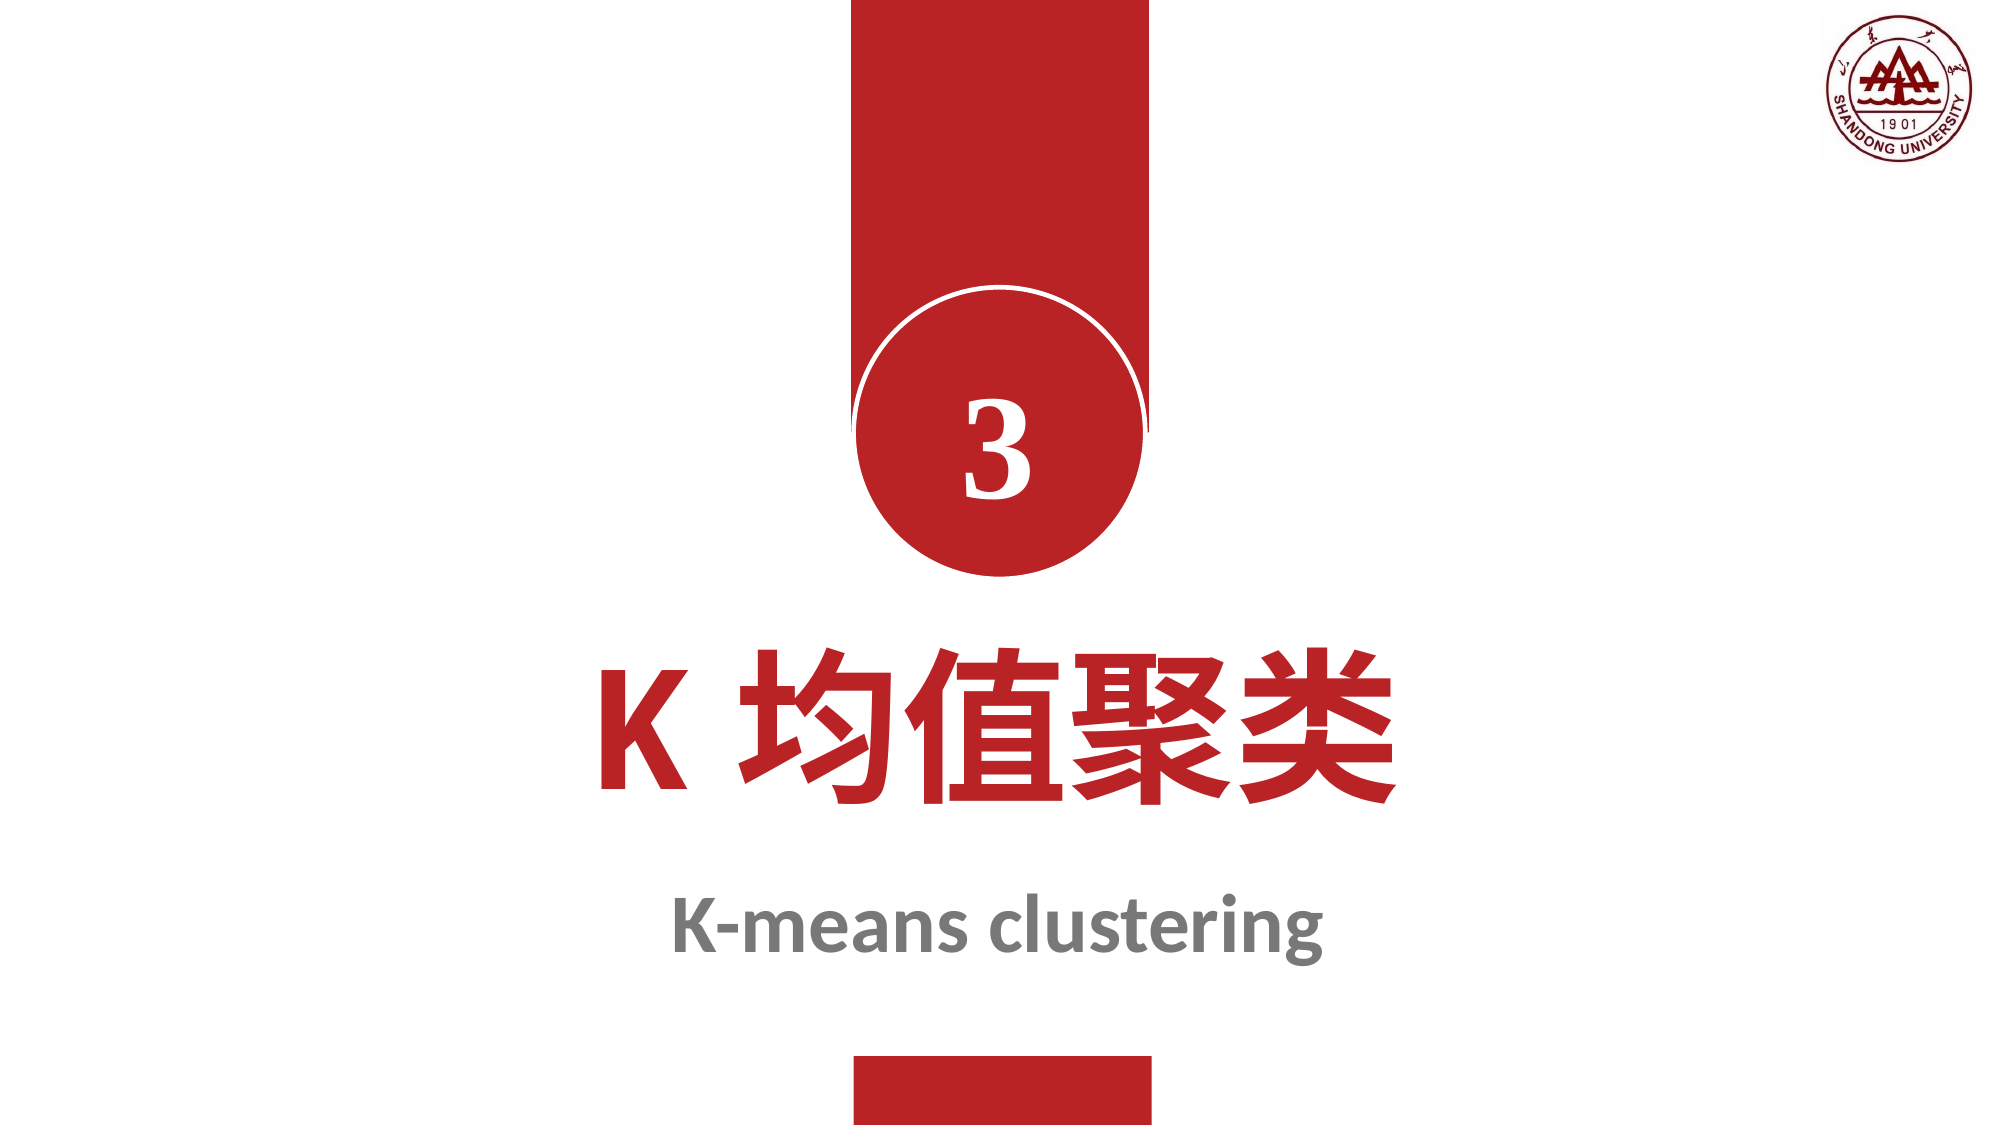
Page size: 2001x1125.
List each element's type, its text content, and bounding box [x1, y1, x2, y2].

text_box [884, 285, 1115, 340]
text_box [1117, 343, 1148, 523]
text_box [849, 0, 1151, 434]
text_box K均值聚类 K-means clustering [528, 670, 1468, 977]
text_box [893, 536, 1106, 582]
text_box [851, 347, 879, 520]
text_box [851, 1054, 1154, 1125]
picture [1820, 9, 1977, 167]
text_box 3 [879, 340, 1117, 536]
